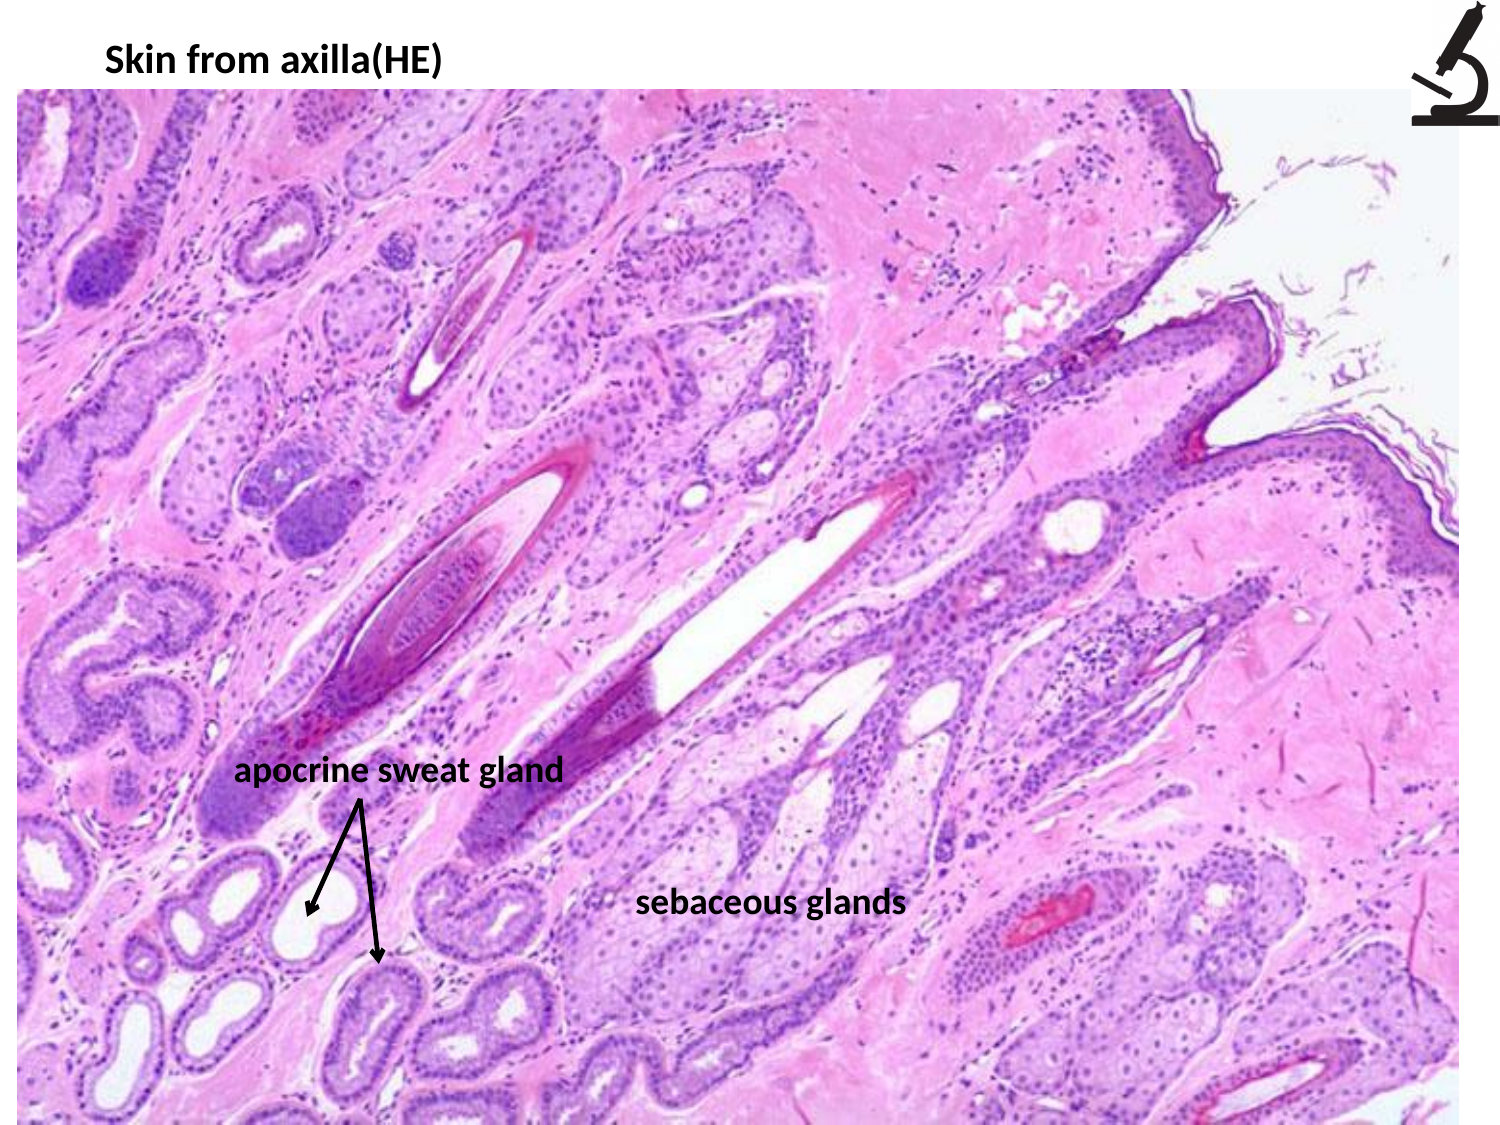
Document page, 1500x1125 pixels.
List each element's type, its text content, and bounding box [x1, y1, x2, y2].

text_box Skin from axilla(HE) [90, 24, 459, 88]
picture [17, 0, 1500, 1125]
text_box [359, 798, 379, 965]
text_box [306, 798, 358, 917]
